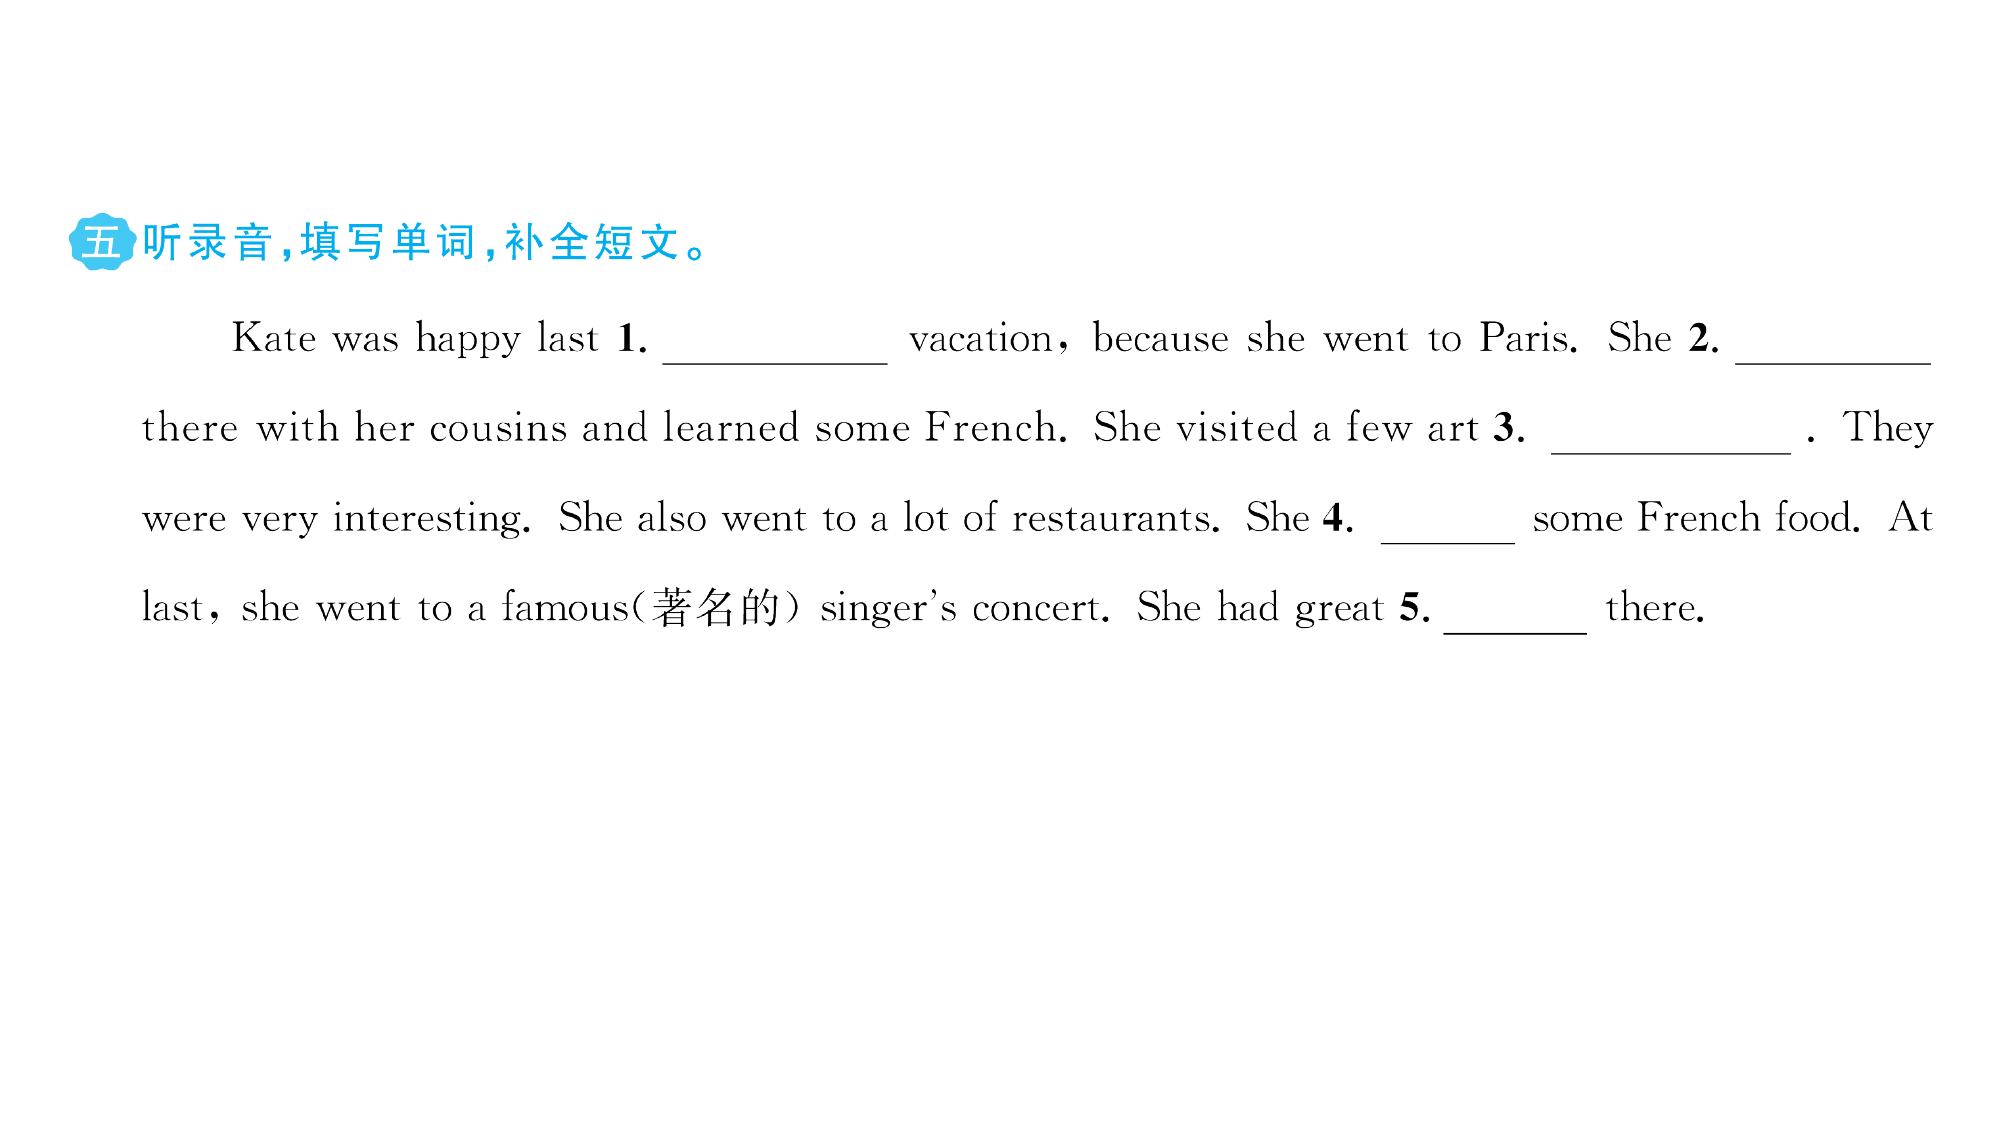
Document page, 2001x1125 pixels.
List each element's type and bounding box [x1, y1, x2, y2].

picture [64, 186, 1955, 654]
